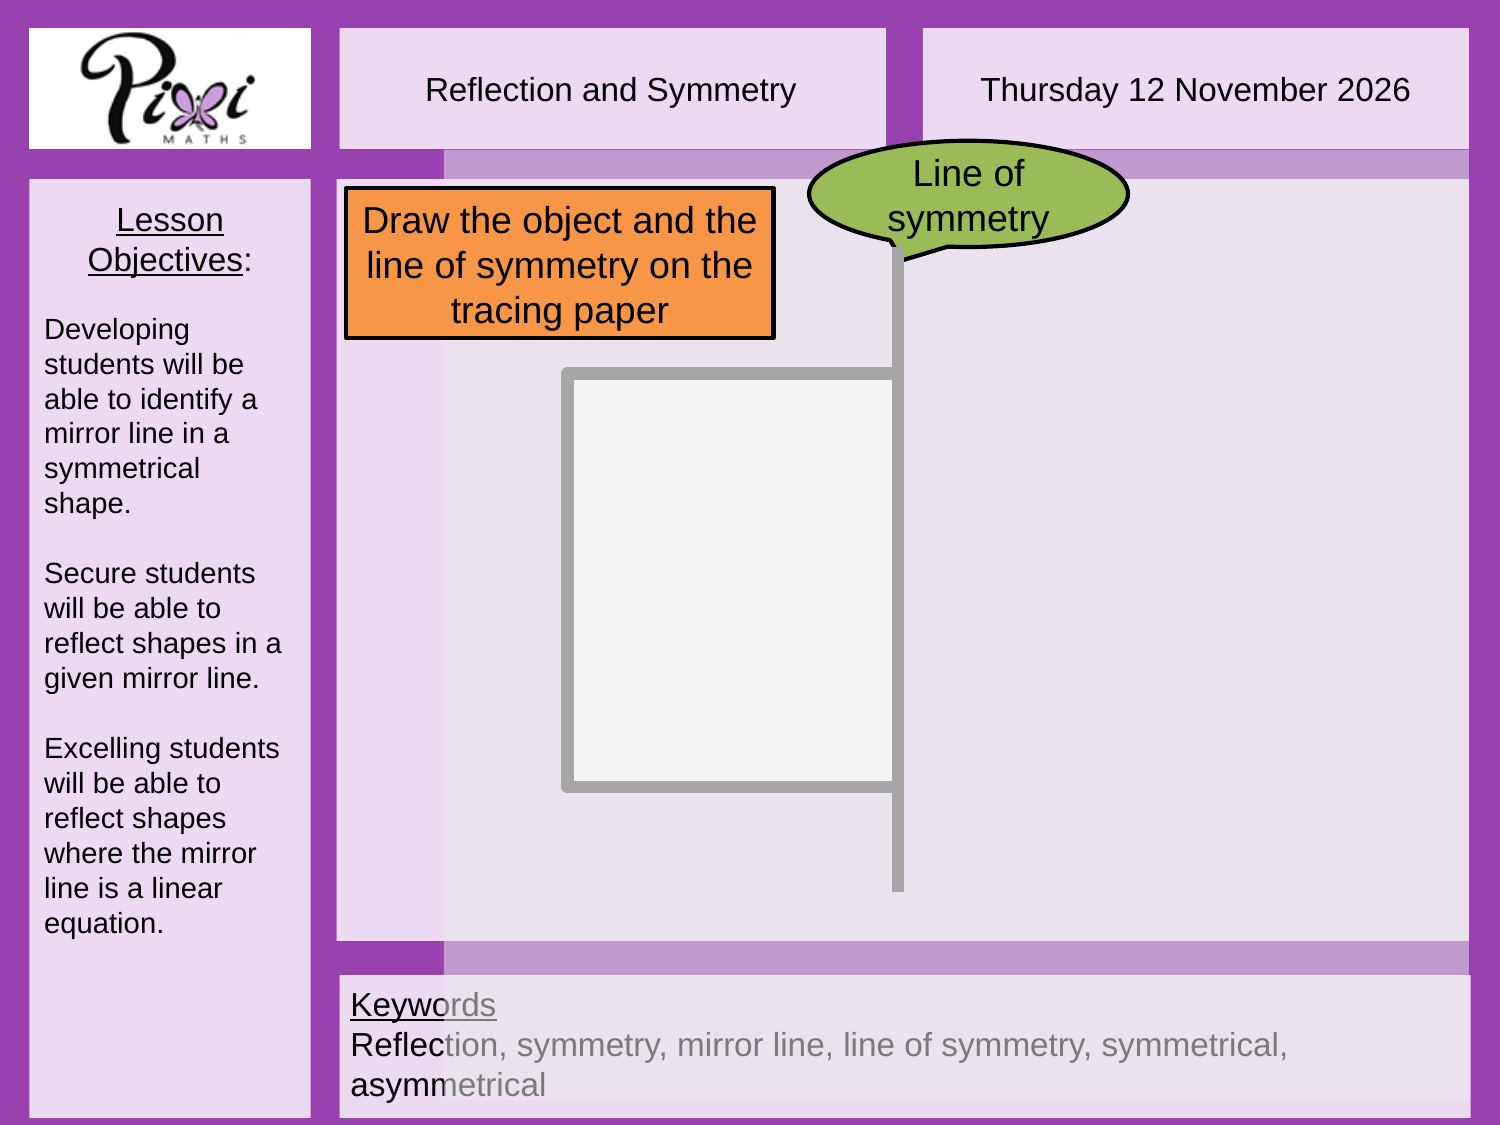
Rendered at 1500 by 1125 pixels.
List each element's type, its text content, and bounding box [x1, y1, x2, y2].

text_box [443, 149, 1469, 1101]
text_box [565, 371, 892, 789]
text_box Draw the object and the line of symmetry on the tracing paper [344, 186, 776, 340]
picture [0, 0, 1500, 1125]
text_box Line of symmetry [806, 138, 1131, 262]
